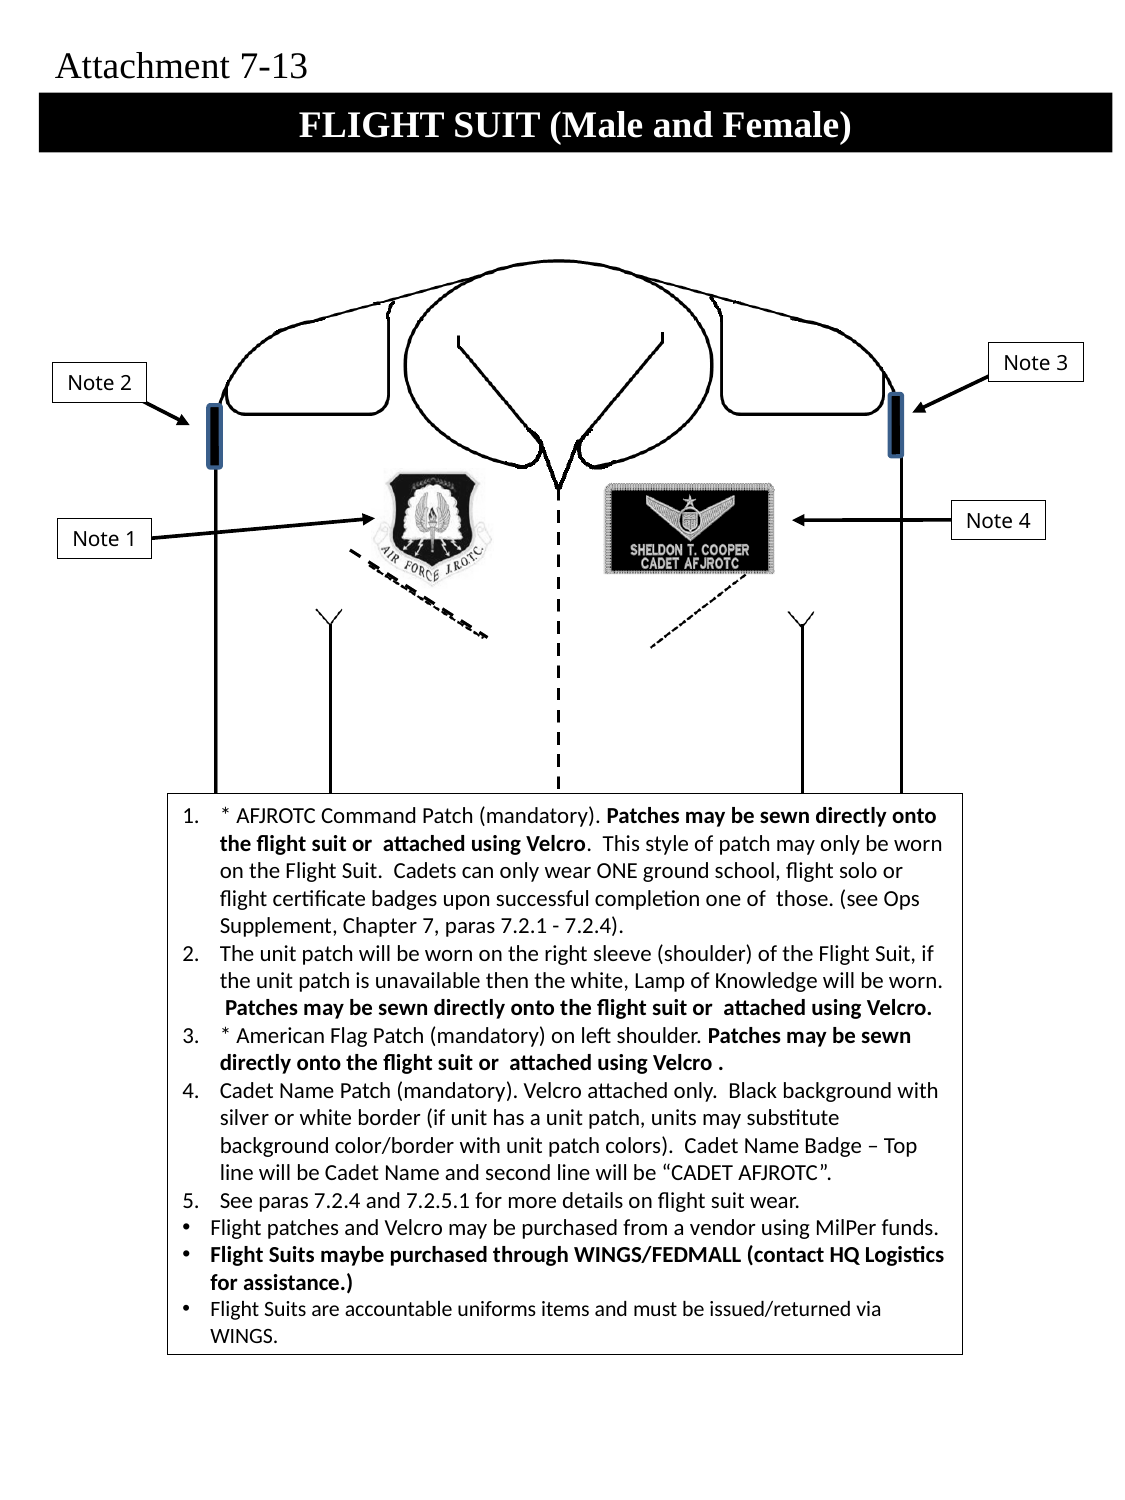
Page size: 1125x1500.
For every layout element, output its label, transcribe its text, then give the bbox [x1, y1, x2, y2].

text_box Note 2 [52, 362, 147, 403]
text_box Note 3 [988, 342, 1084, 382]
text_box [912, 364, 1013, 413]
text_box Attachment 7-13 [40, 33, 324, 139]
text_box * AFJROTC Command Patch (mandatory). Patches may be sewn directly onto the flight suit or attached using Velcro. This style of patch may only be worn on the Flight Suit. Cadets can only wear ONE ground school, flight solo or flight certificate badges upon successful completion one of those. (see Ops Supplement, Chapter 7, paras 7.2.1 - 7.2.4). The unit patch will be worn on the right sleeve (shoulder) of the Flight Suit, if the unit patch is unavailable then the white, Lamp of Knowledge will be worn. Patches may be sewn directly onto the flight suit or attached using Velcro. * American Flag Patch (mandatory) on left shoulder. Patches may be sewn directly onto the flight suit or attached using Velcro . Cadet Name Patch (mandatory). Velcro attached only. Black background with silver or white border (if unit has a unit patch, units may substitute background color/border with unit patch colors). Cadet Name Badge – Top line will be Cadet Name and second line will be “CADET AFJROTC”. See paras 7.2.4 and 7.2.5.1 for more details on flight suit wear. Flight patches and Velcro may be purchased from a vendor using MilPer funds. Flight Suits maybe purchased through WINGS/FEDMALL (contact HQ Logistics for assistance.) Flight Suits are accountable uniforms items and must be issued/returned via WINGS. [167, 793, 963, 1355]
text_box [106, 382, 190, 426]
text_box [152, 518, 376, 539]
picture [214, 259, 903, 1184]
text_box Note 4 [951, 500, 1046, 540]
text_box Note 1 [57, 518, 152, 559]
text_box FLIGHT SUIT (Male and Female) [38, 92, 1113, 153]
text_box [349, 549, 488, 638]
